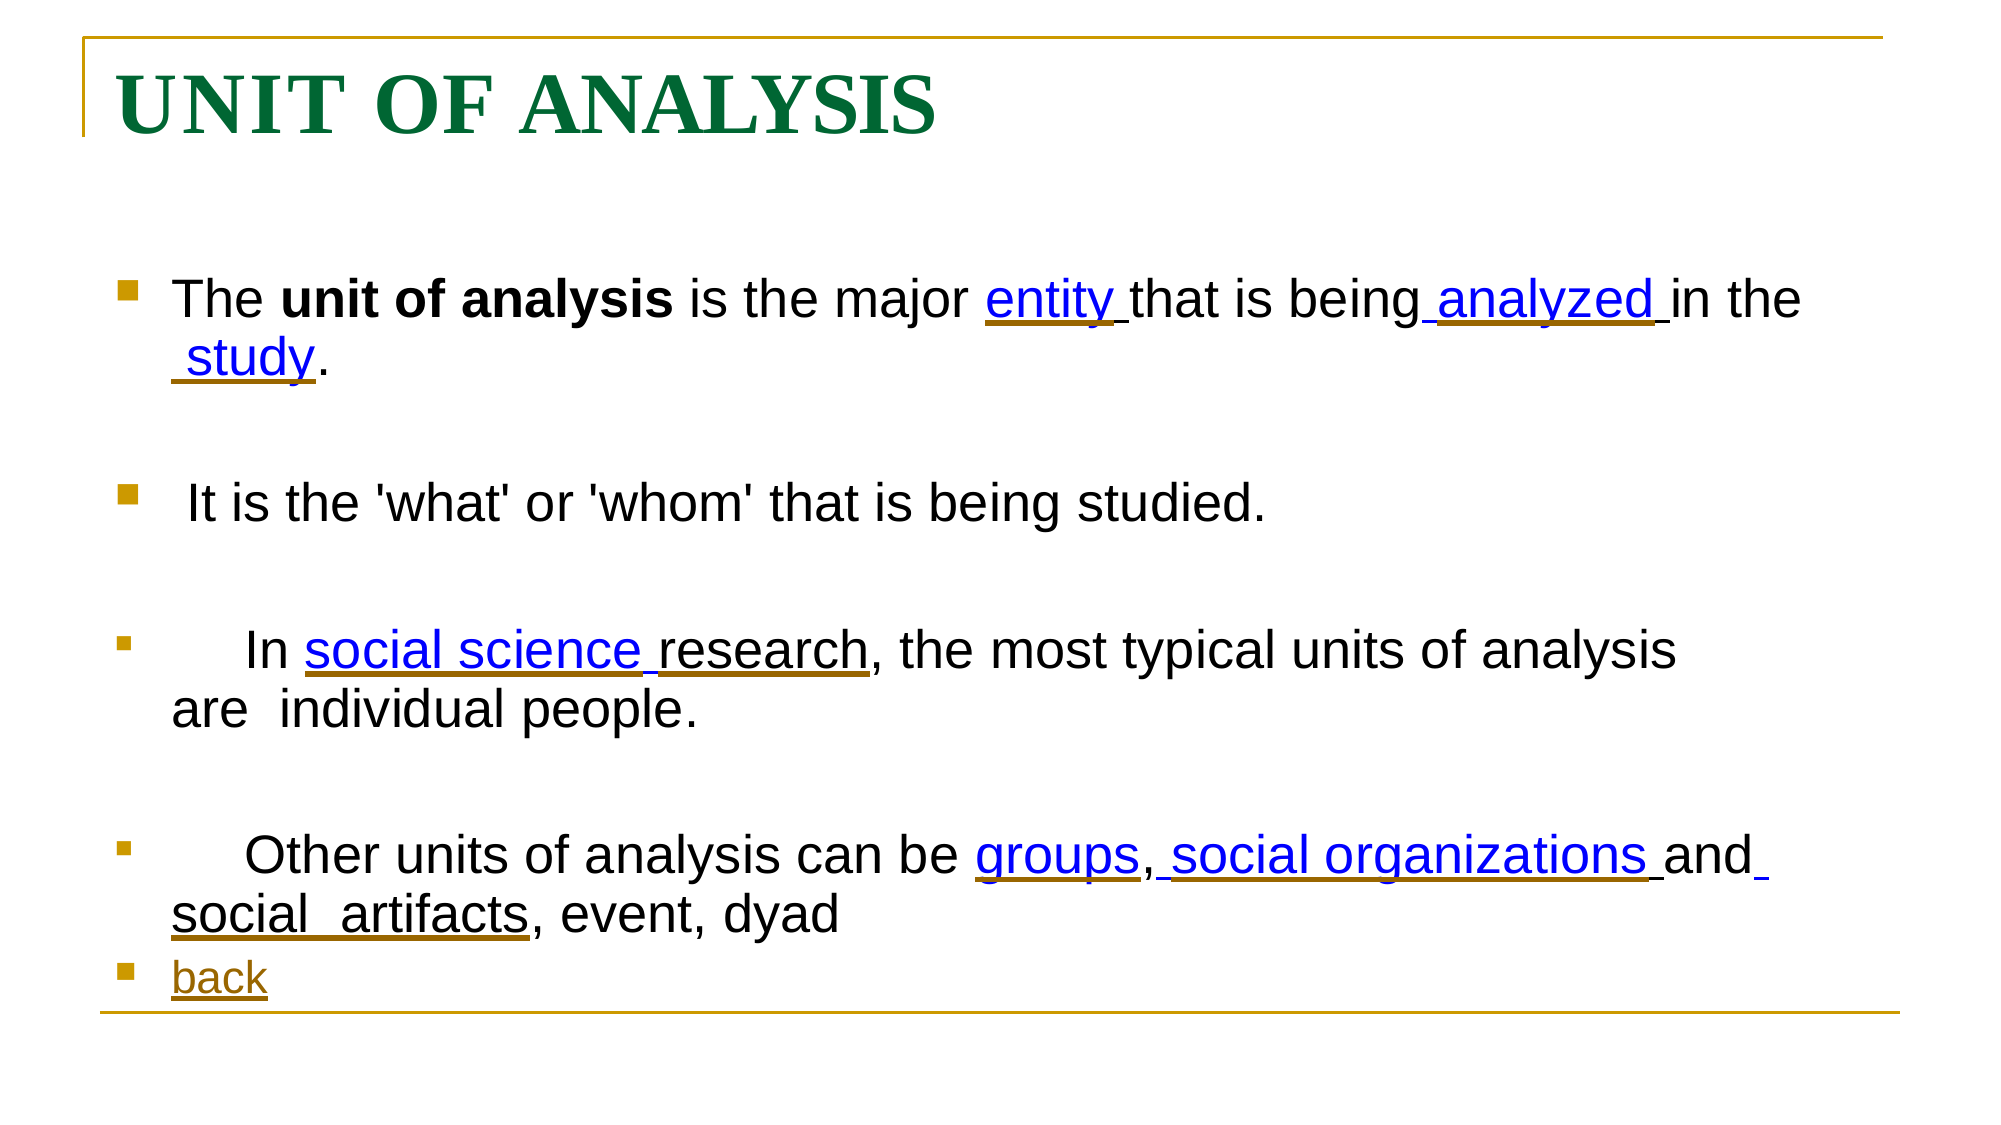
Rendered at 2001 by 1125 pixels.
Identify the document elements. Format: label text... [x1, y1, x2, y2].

text_box [83, 37, 1884, 138]
text_box The unit of analysis is the major entity that is being analyzed in the study. It is the 'what' or 'whom' that is being studied. In social science research, the most typical units of analysis are individual people. Other units of analysis can be groups, social organizations and social artifacts, event, dyad back [112, 259, 1851, 1003]
title UNIT OF ANALYSIS [112, 43, 945, 234]
